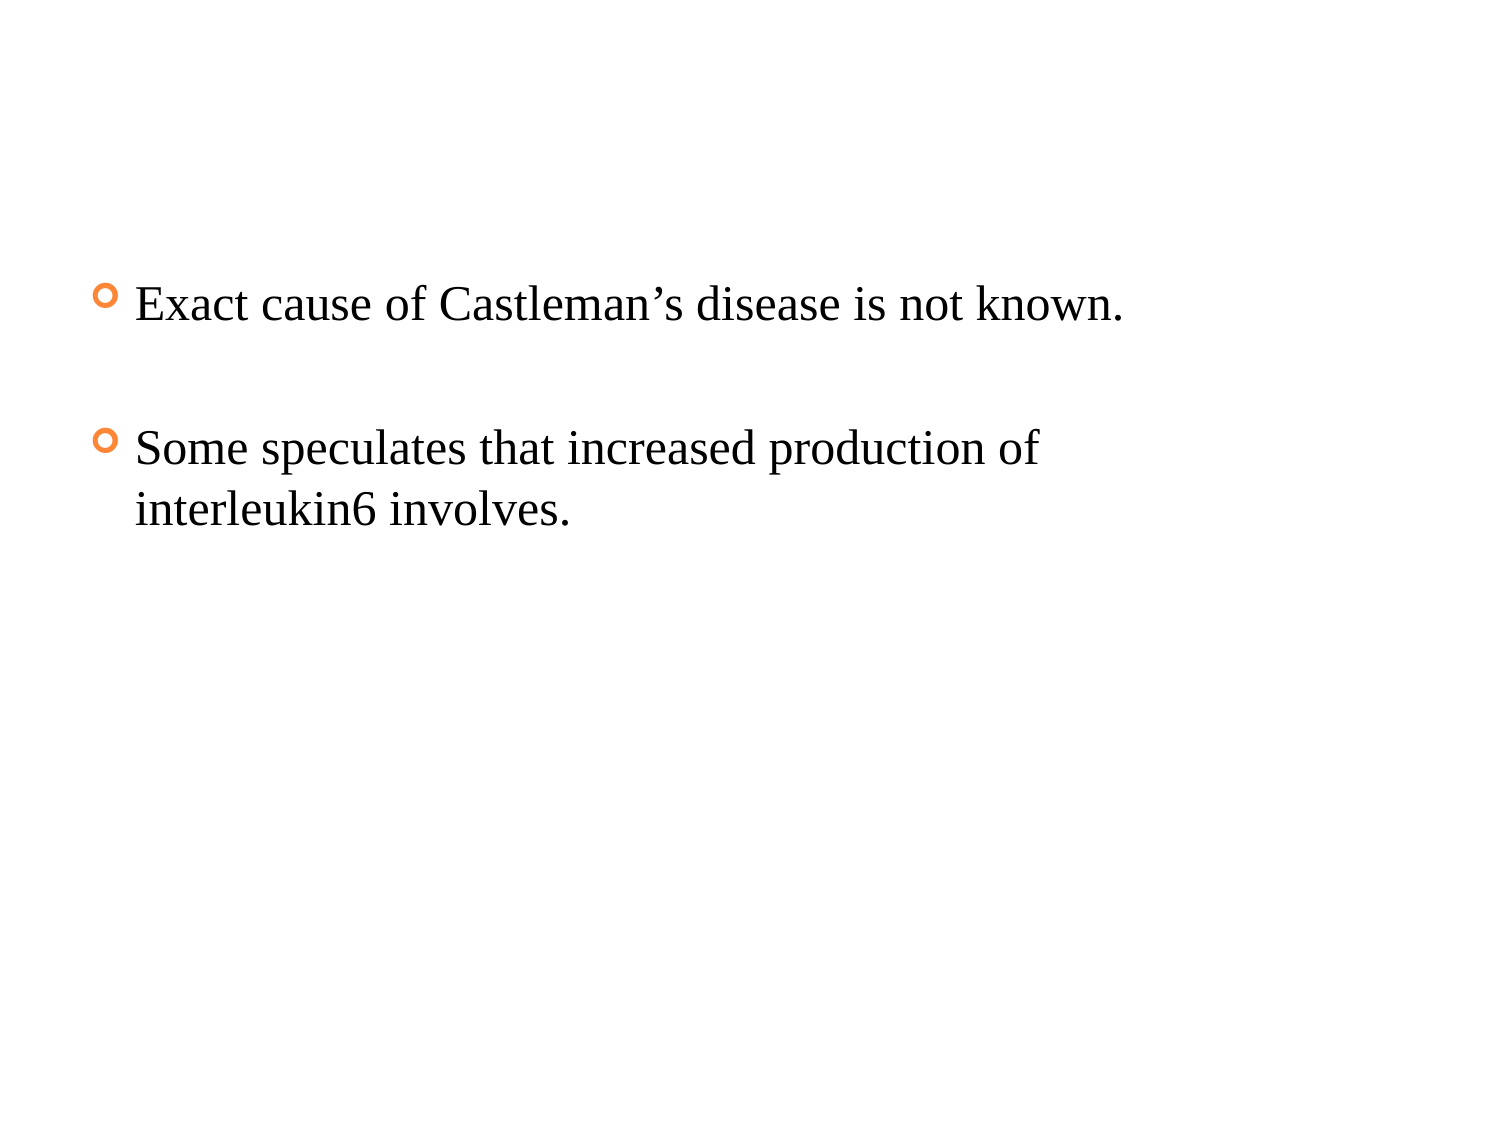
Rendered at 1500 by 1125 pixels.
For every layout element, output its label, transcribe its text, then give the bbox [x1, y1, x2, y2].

list Exact cause of Castleman’s disease is not known. Some speculates that increased production of interleukin6 involves. [75, 262, 1300, 1062]
